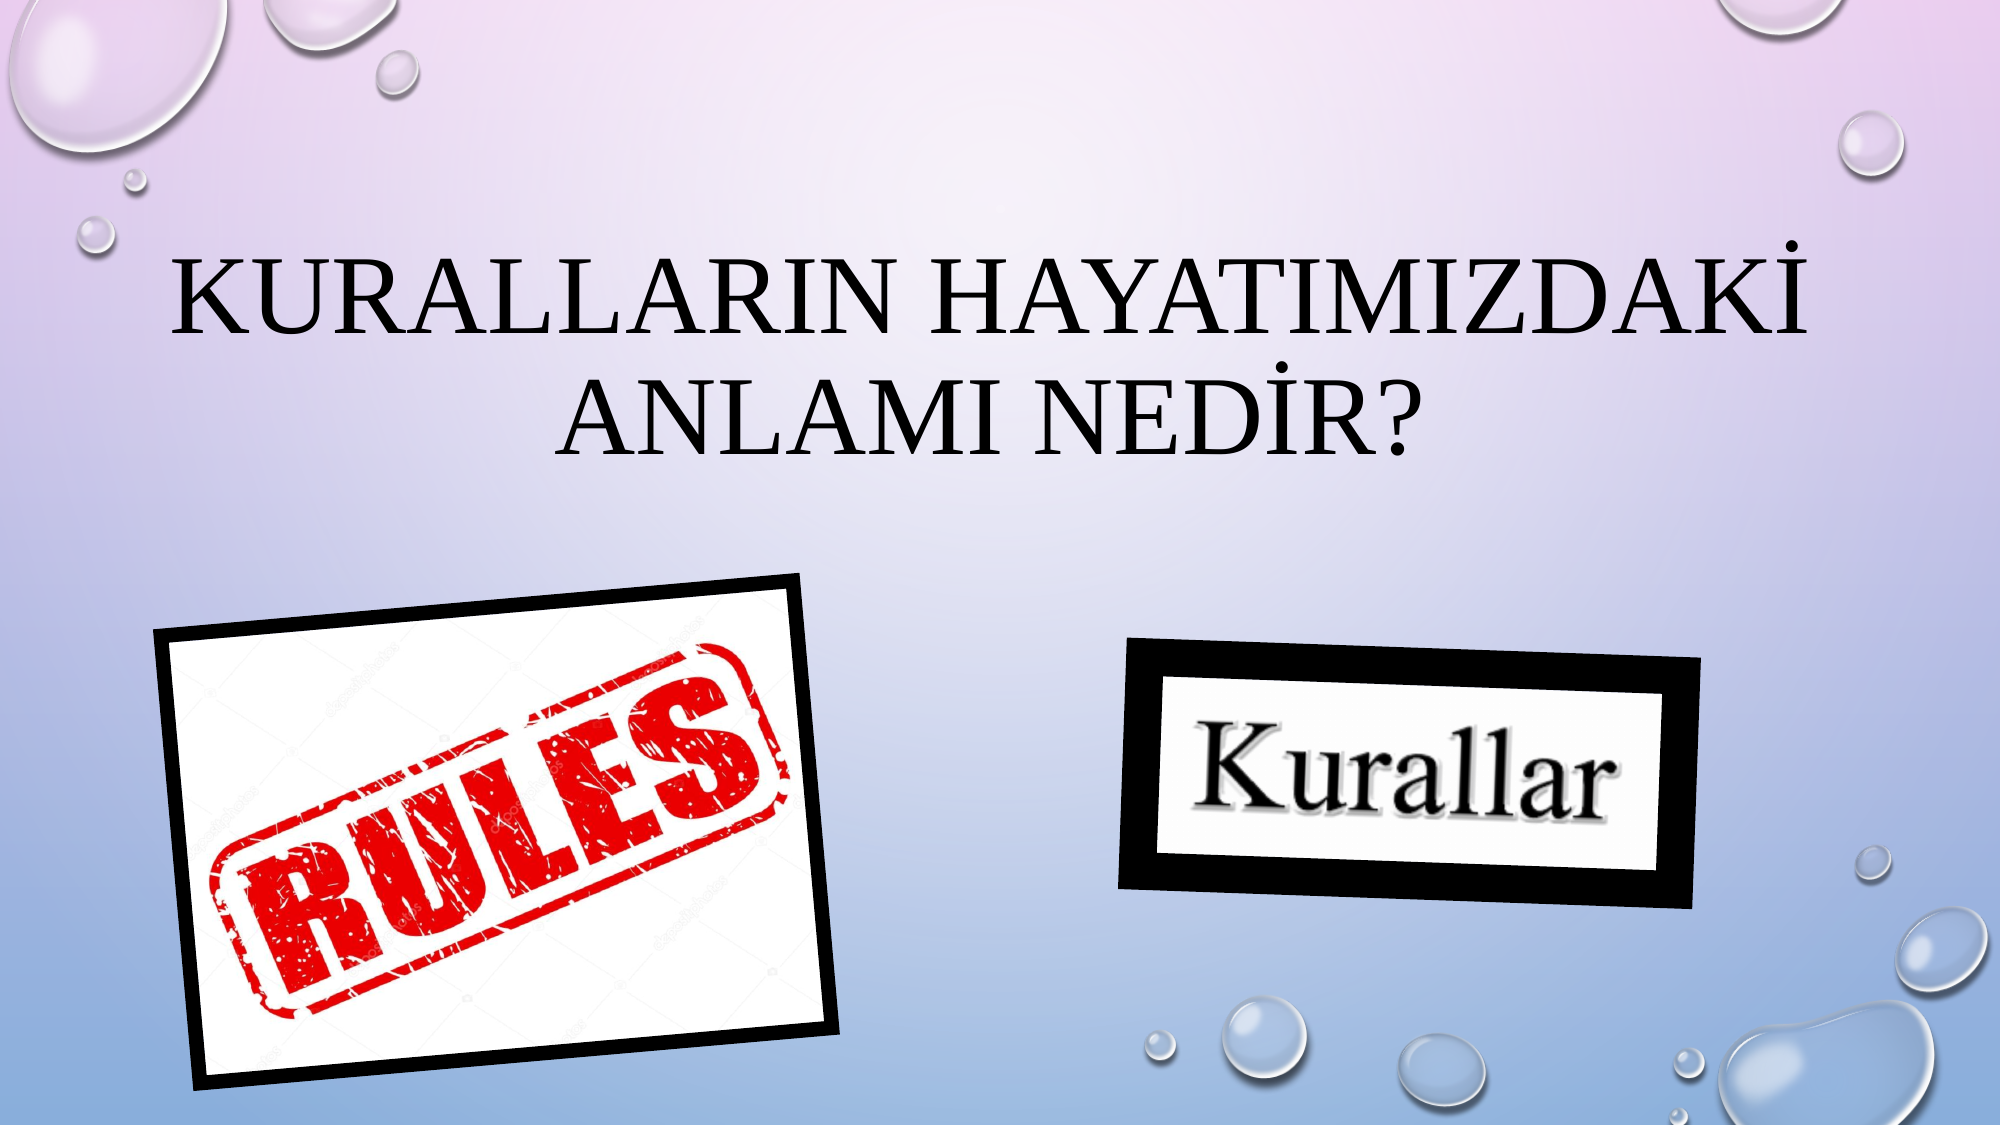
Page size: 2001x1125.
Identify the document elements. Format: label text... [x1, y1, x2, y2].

picture [0, 0, 2000, 1125]
title Kuralların hayatımızdaki anlamı nedir? [140, 226, 1841, 489]
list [186, 614, 807, 1050]
